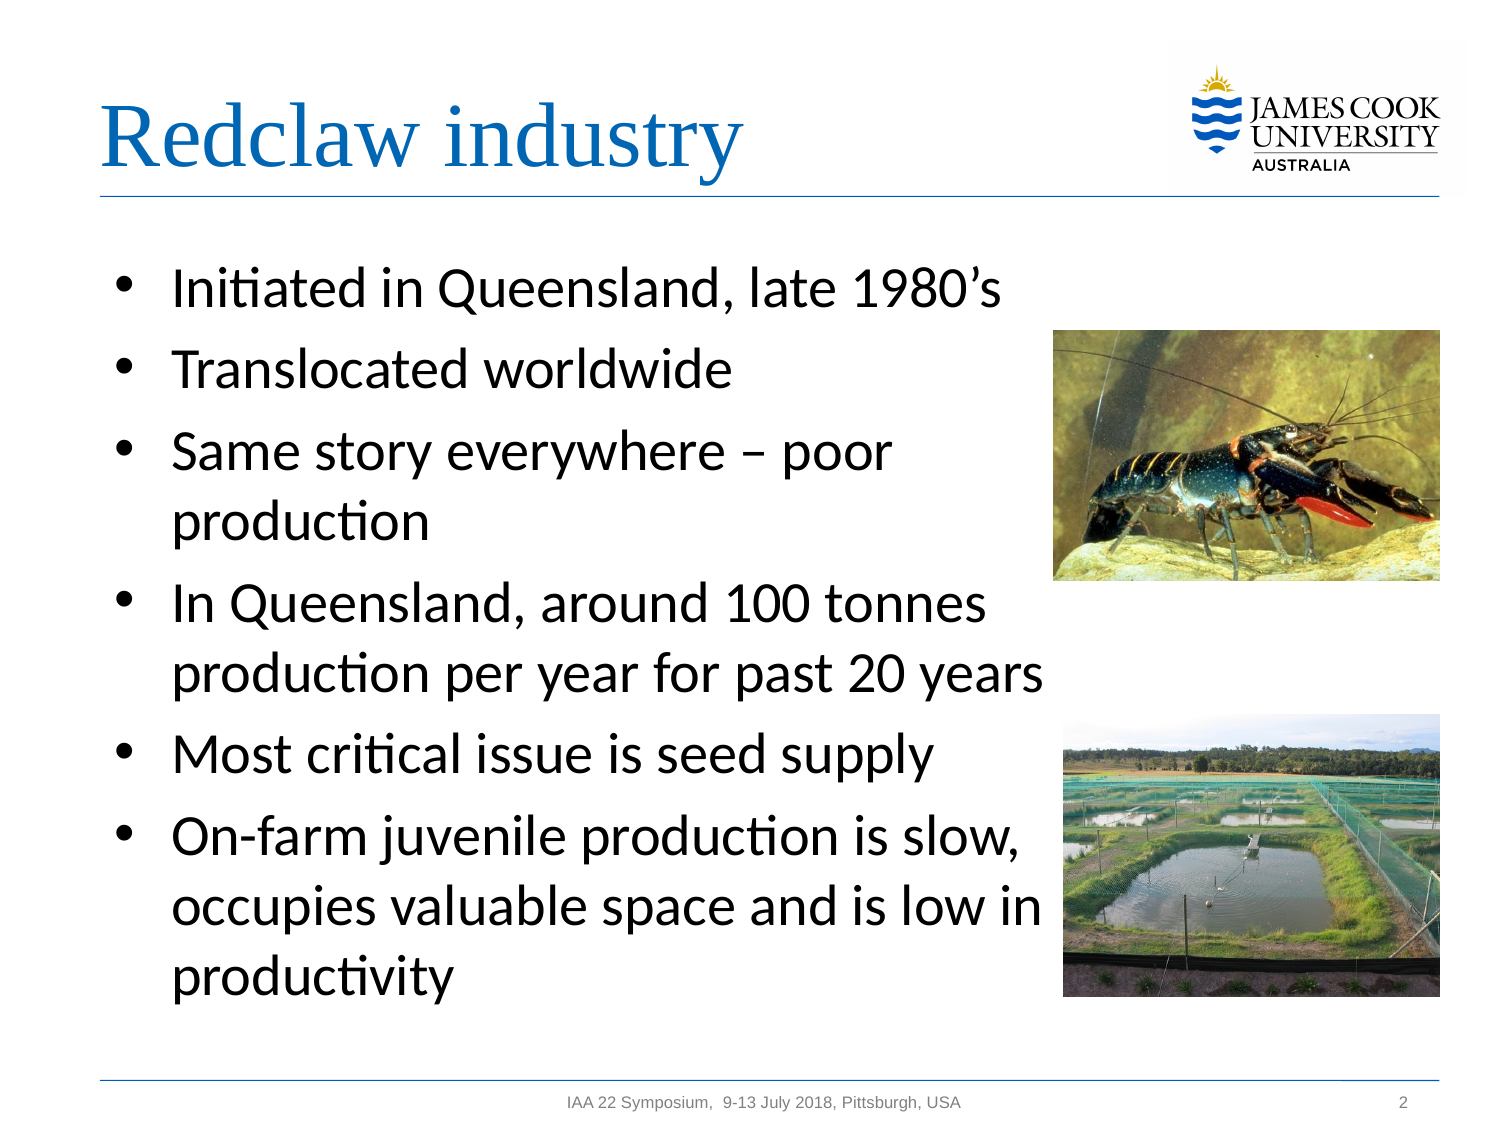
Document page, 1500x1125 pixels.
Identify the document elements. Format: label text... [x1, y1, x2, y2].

picture [1167, 39, 1466, 197]
picture [1063, 714, 1440, 997]
text_box Initiated in Queensland, late 1980’s Translocated worldwide Same story everywhere – poor production In Queensland, around 100 tonnes production per year for past 20 years Most critical issue is seed supply On-farm juvenile production is slow, occupies valuable space and is low in productivity [99, 241, 1090, 984]
picture [1053, 329, 1440, 581]
title Redclaw industry [99, 62, 992, 196]
